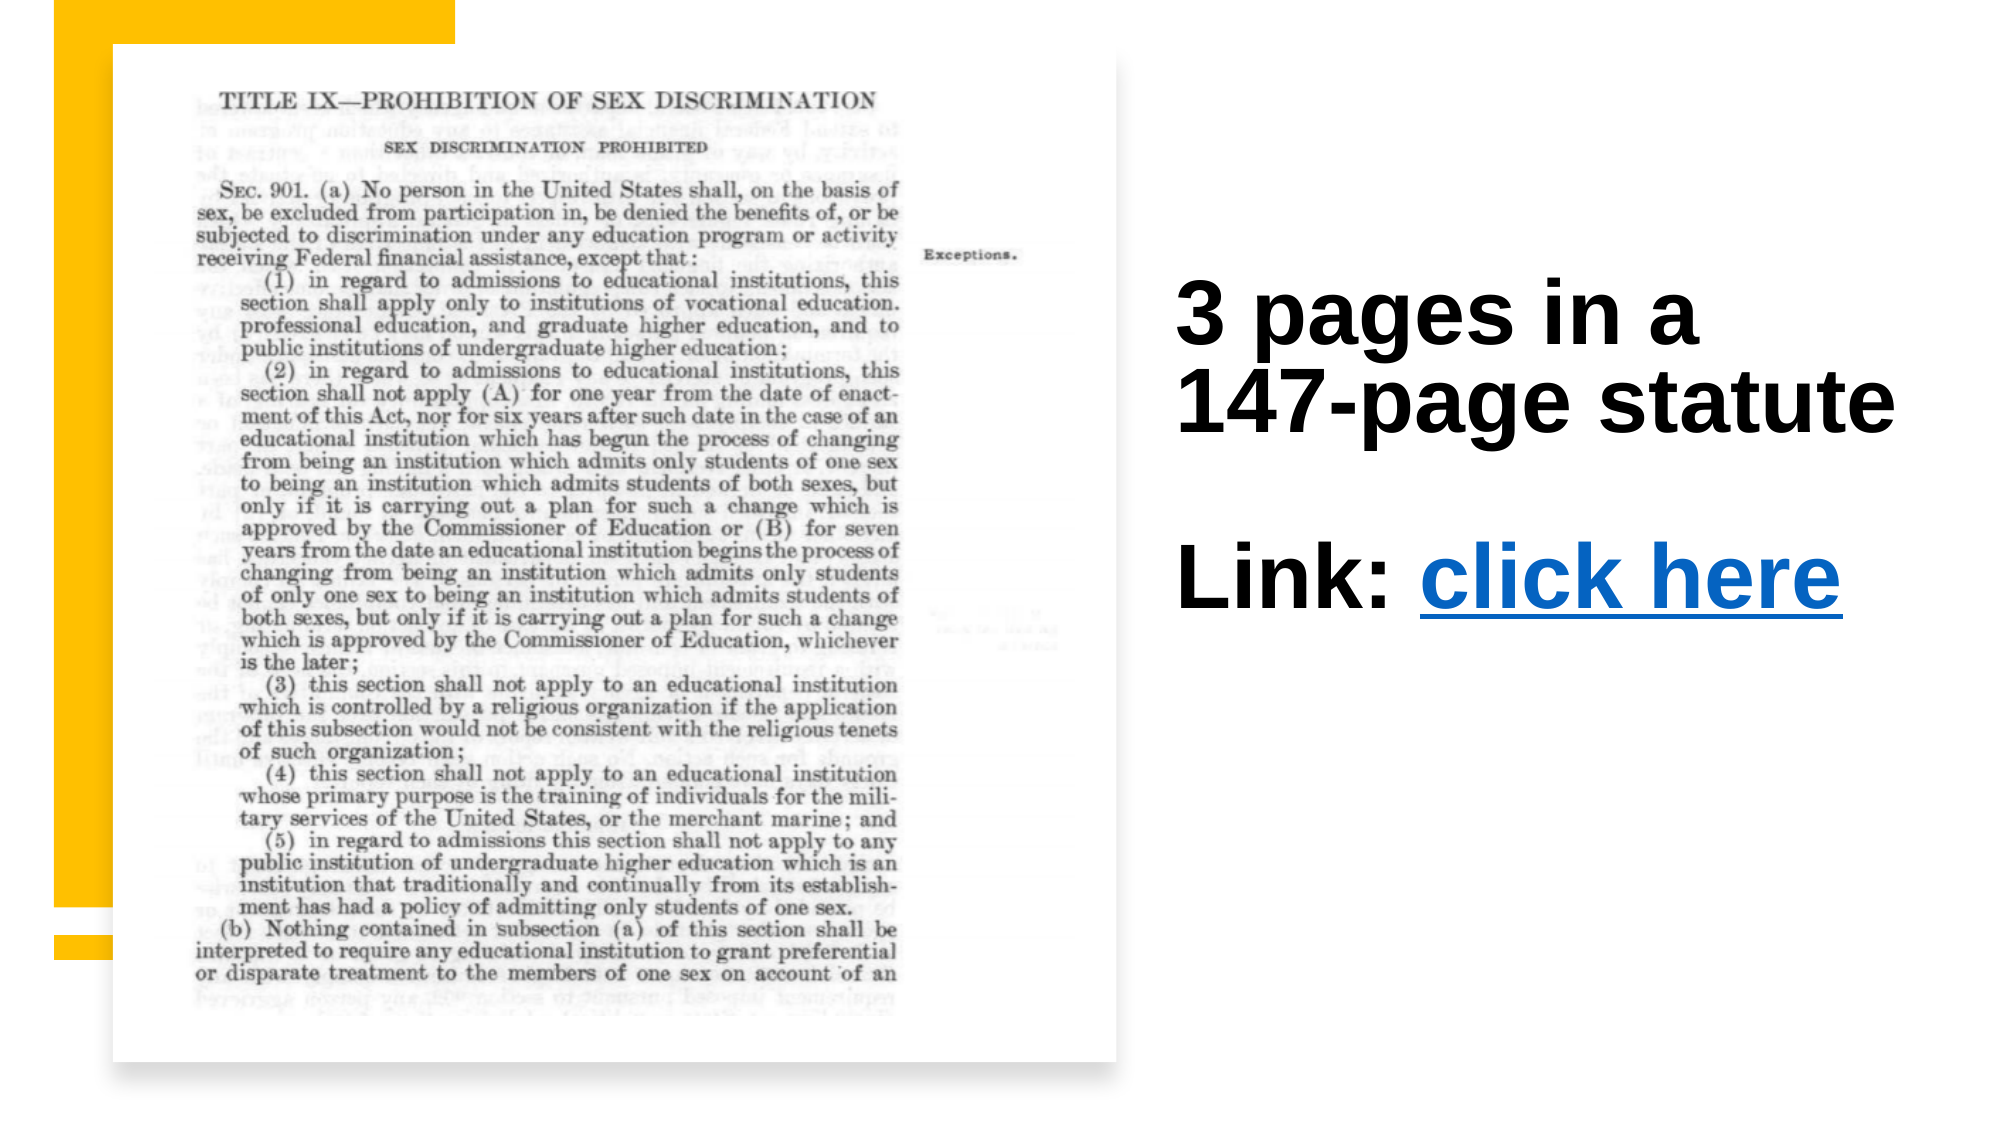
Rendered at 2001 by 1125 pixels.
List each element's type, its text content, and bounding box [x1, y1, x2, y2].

text_box [112, 43, 1117, 1063]
title 3 pages in a 147-page statute Link: click here [1175, 111, 1913, 870]
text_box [53, 0, 456, 948]
text_box [0, 0, 2000, 1125]
picture [154, 91, 1075, 1016]
